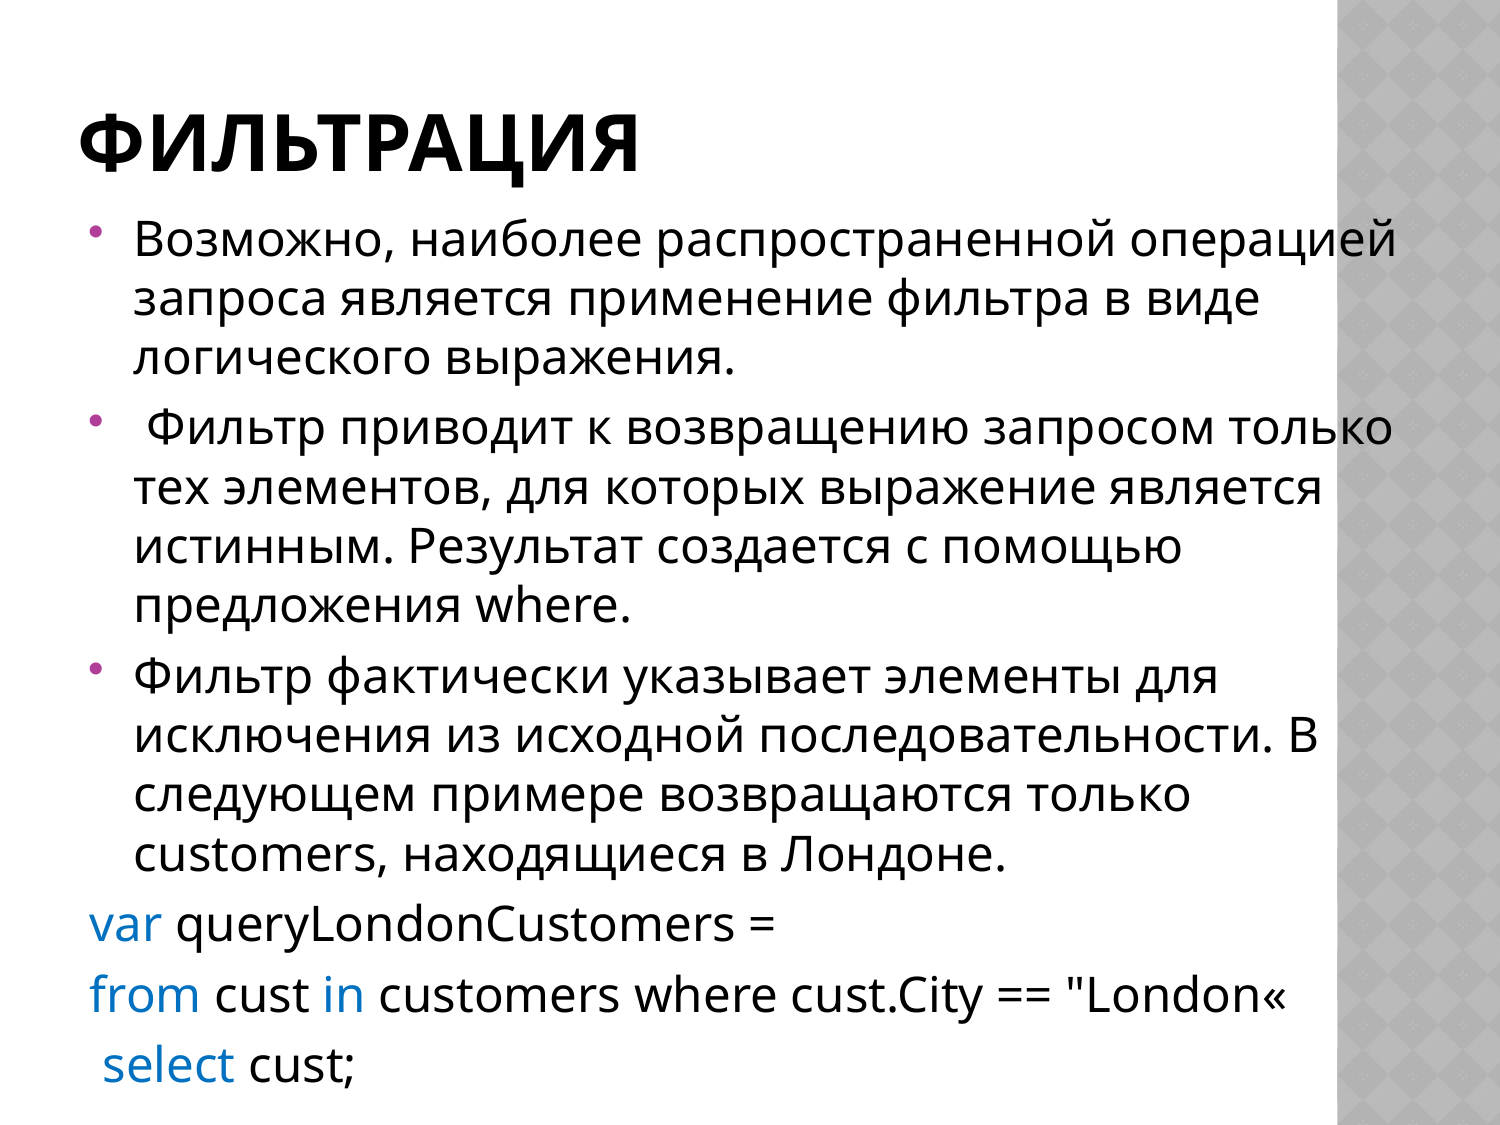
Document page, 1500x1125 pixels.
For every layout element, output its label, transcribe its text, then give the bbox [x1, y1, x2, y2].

list Возможно, наиболее распространенной операцией запроса является применение фильтра в виде логического выражения. Фильтр приводит к возвращению запросом только тех элементов, для которых выражение является истинным. Результат создается с помощью предложения where. Фильтр фактически указывает элементы для исключения из исходной последовательности. В следующем примере возвращаются только customers, находящиеся в Лондоне. var queryLondonCustomers = from cust in customers where cust.City == "London« select cust; [75, 199, 1425, 1102]
title Фильтрация [70, 0, 1258, 188]
